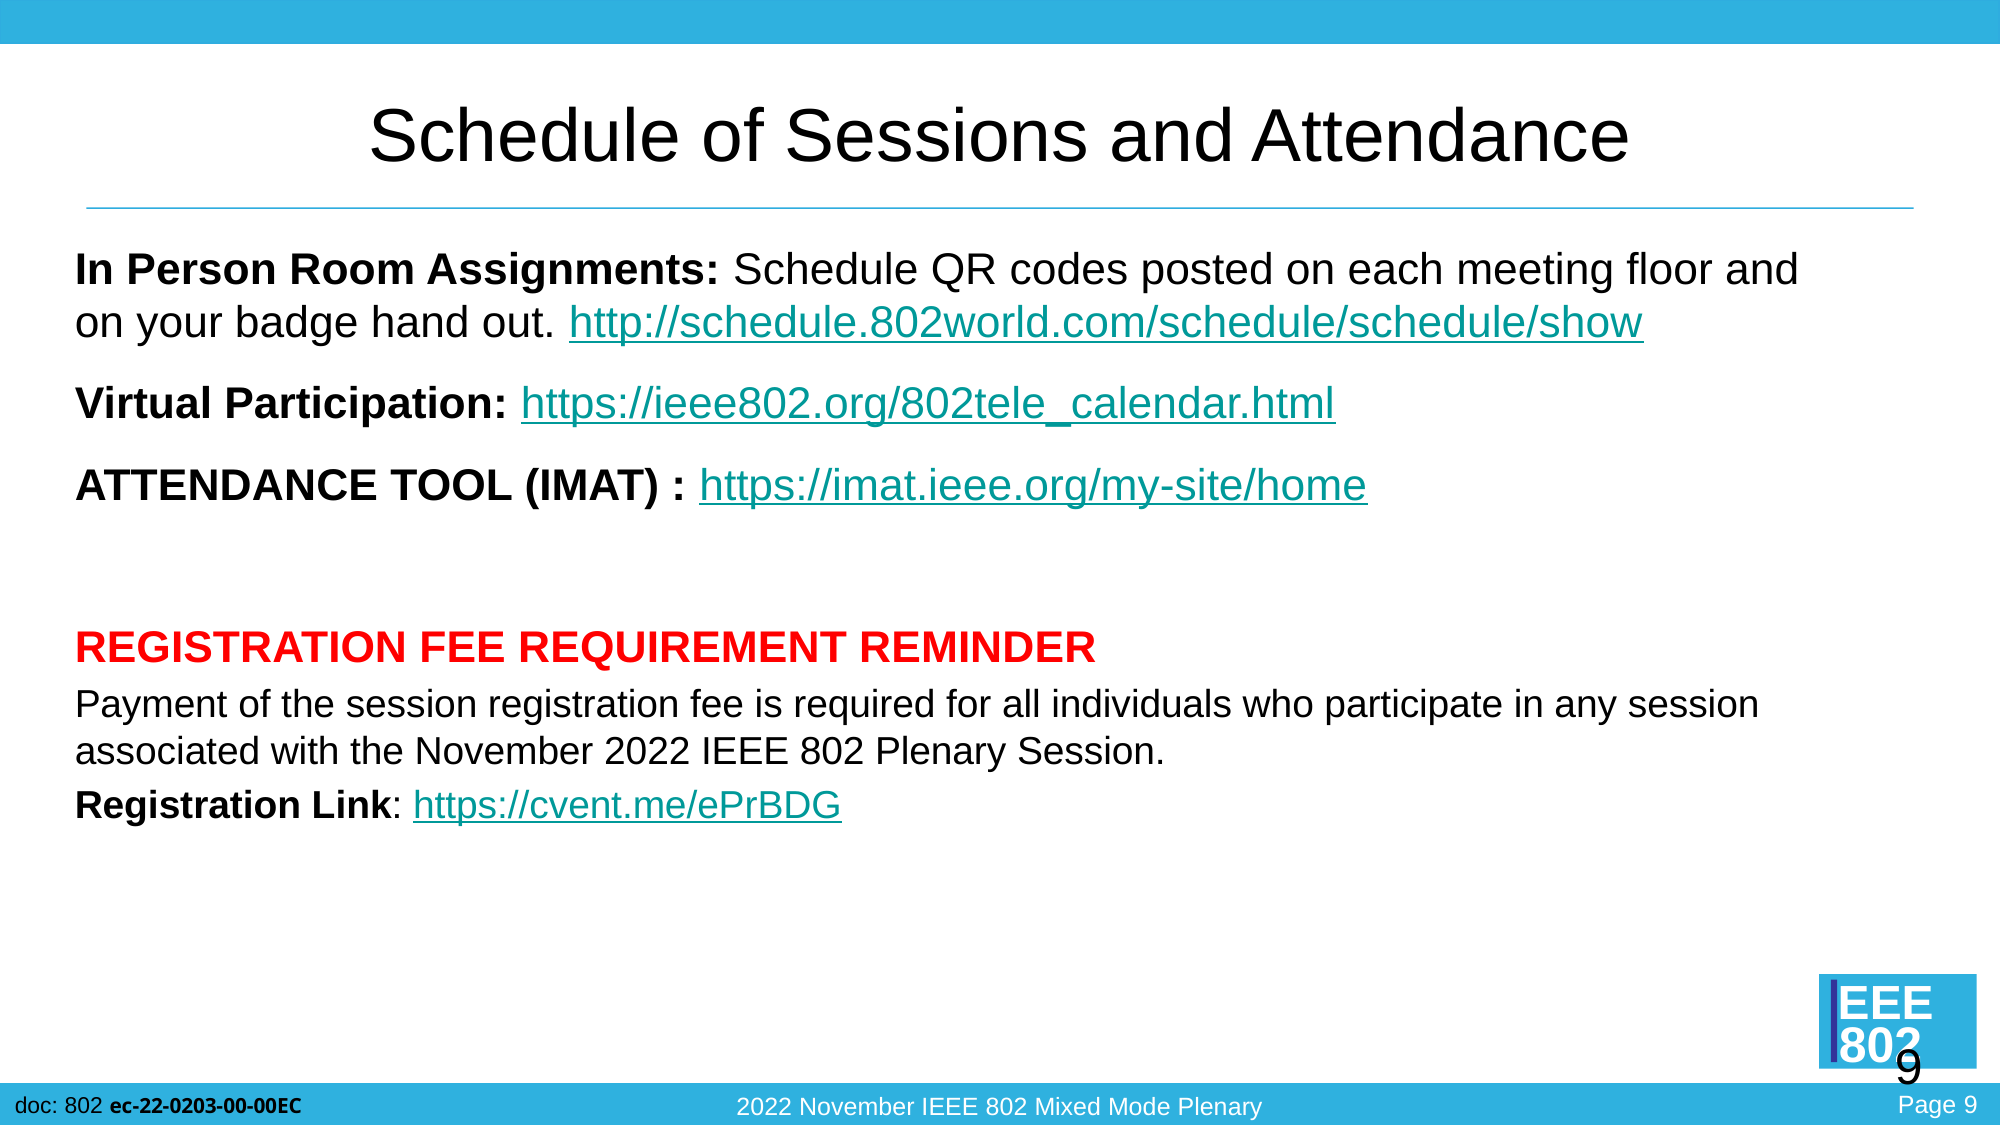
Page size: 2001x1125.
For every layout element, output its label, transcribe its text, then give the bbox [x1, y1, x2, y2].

title Schedule of Sessions and Attendance [99, 66, 1900, 197]
list In Person Room Assignments: Schedule QR codes posted on each meeting floor and on your badge hand out. http://schedule.802world.com/schedule/schedule/show Virtual Participation: https://ieee802.org/802tele_calendar.html ATTENDANCE TOOL (IMAT) : https://imat.ieee.org/my-site/home REGISTRATION FEE REQUIREMENT REMINDER Payment of the session registration fee is required for all individuals who participate in any session associated with the November 2022 IEEE 802 Plenary Session. Registration Link: https://cvent.me/ePrBDG [54, 220, 1855, 963]
slide_number 9 [1879, 1027, 2000, 1113]
